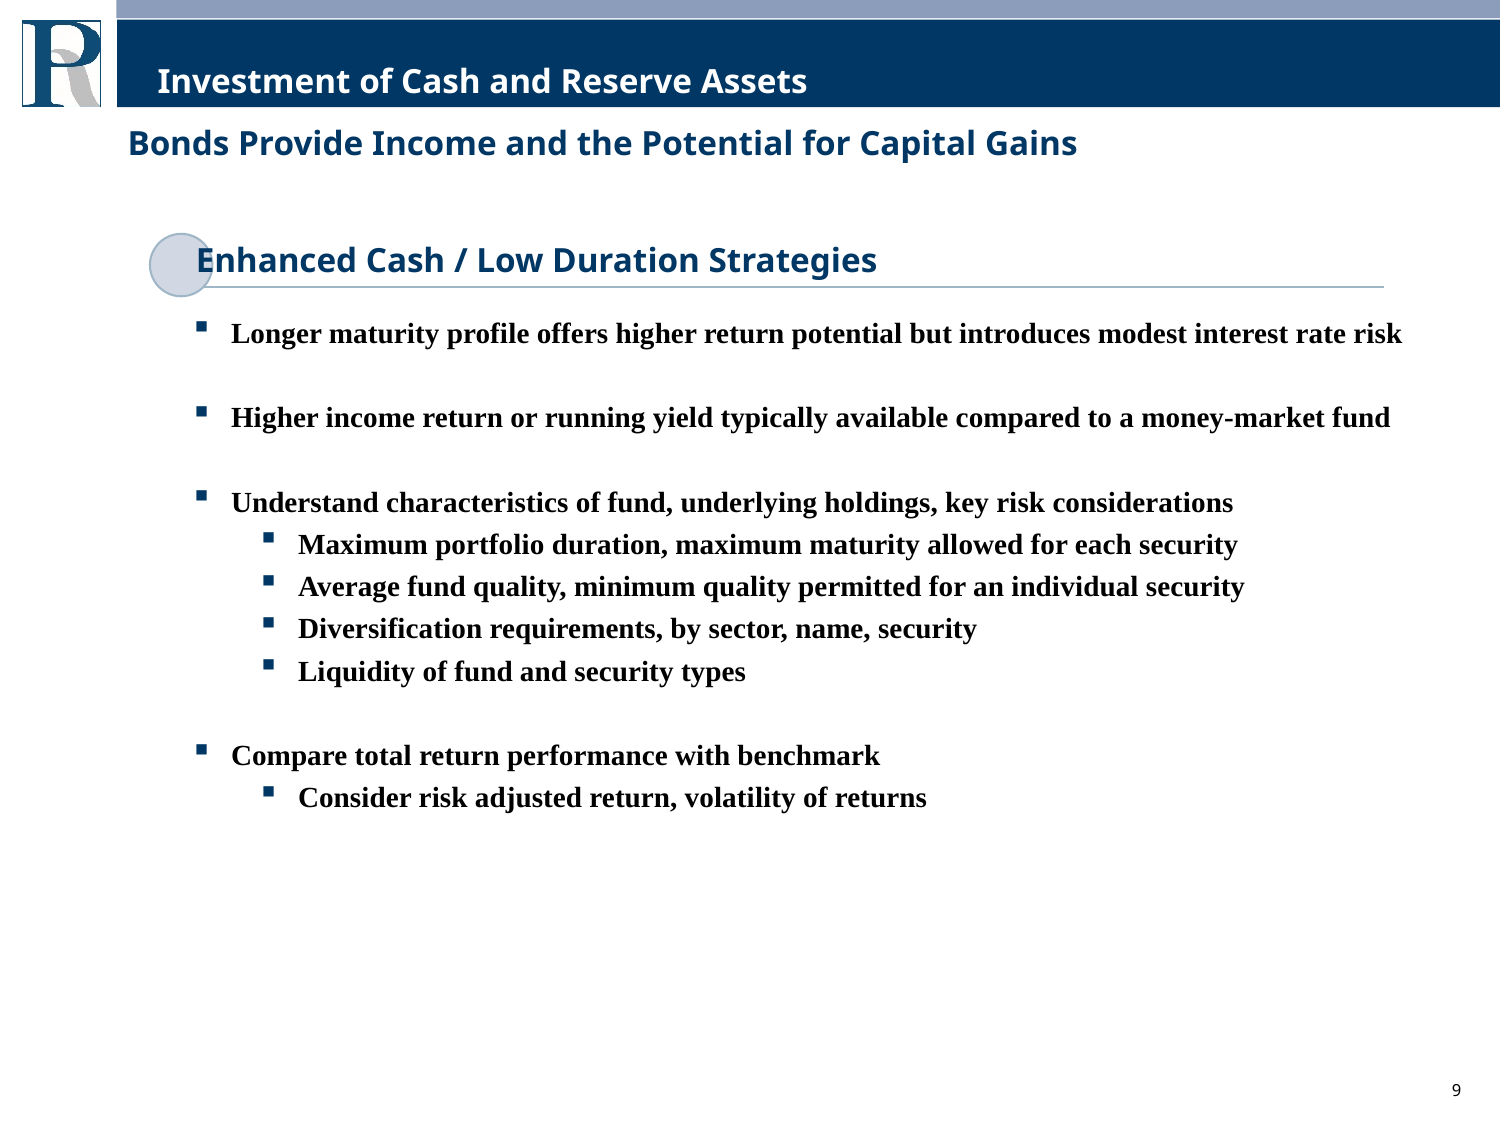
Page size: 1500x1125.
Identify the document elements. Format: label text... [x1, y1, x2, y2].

text_box Enhanced Cash / Low Duration Strategies [149, 233, 213, 297]
picture [22, 20, 101, 107]
title Investment of Cash and Reserve Assets [116, 19, 1500, 108]
slide_number 9 [1408, 1070, 1477, 1113]
text_box Bonds Provide Income and the Potential for Capital Gains [112, 115, 1392, 170]
text_box Longer maturity profile offers higher return potential but introduces modest interest rate risk Higher income return or running yield typically available compared to a money-market fund Understand characteristics of fund, underlying holdings, key risk considerations Maximum portfolio duration, maximum maturity allowed for each security Average fund quality, minimum quality permitted for an individual security Diversification requirements, by sector, name, security Liquidity of fund and security types Compare total return performance with benchmark Consider risk adjusted return, volatility of returns [118, 269, 1436, 821]
